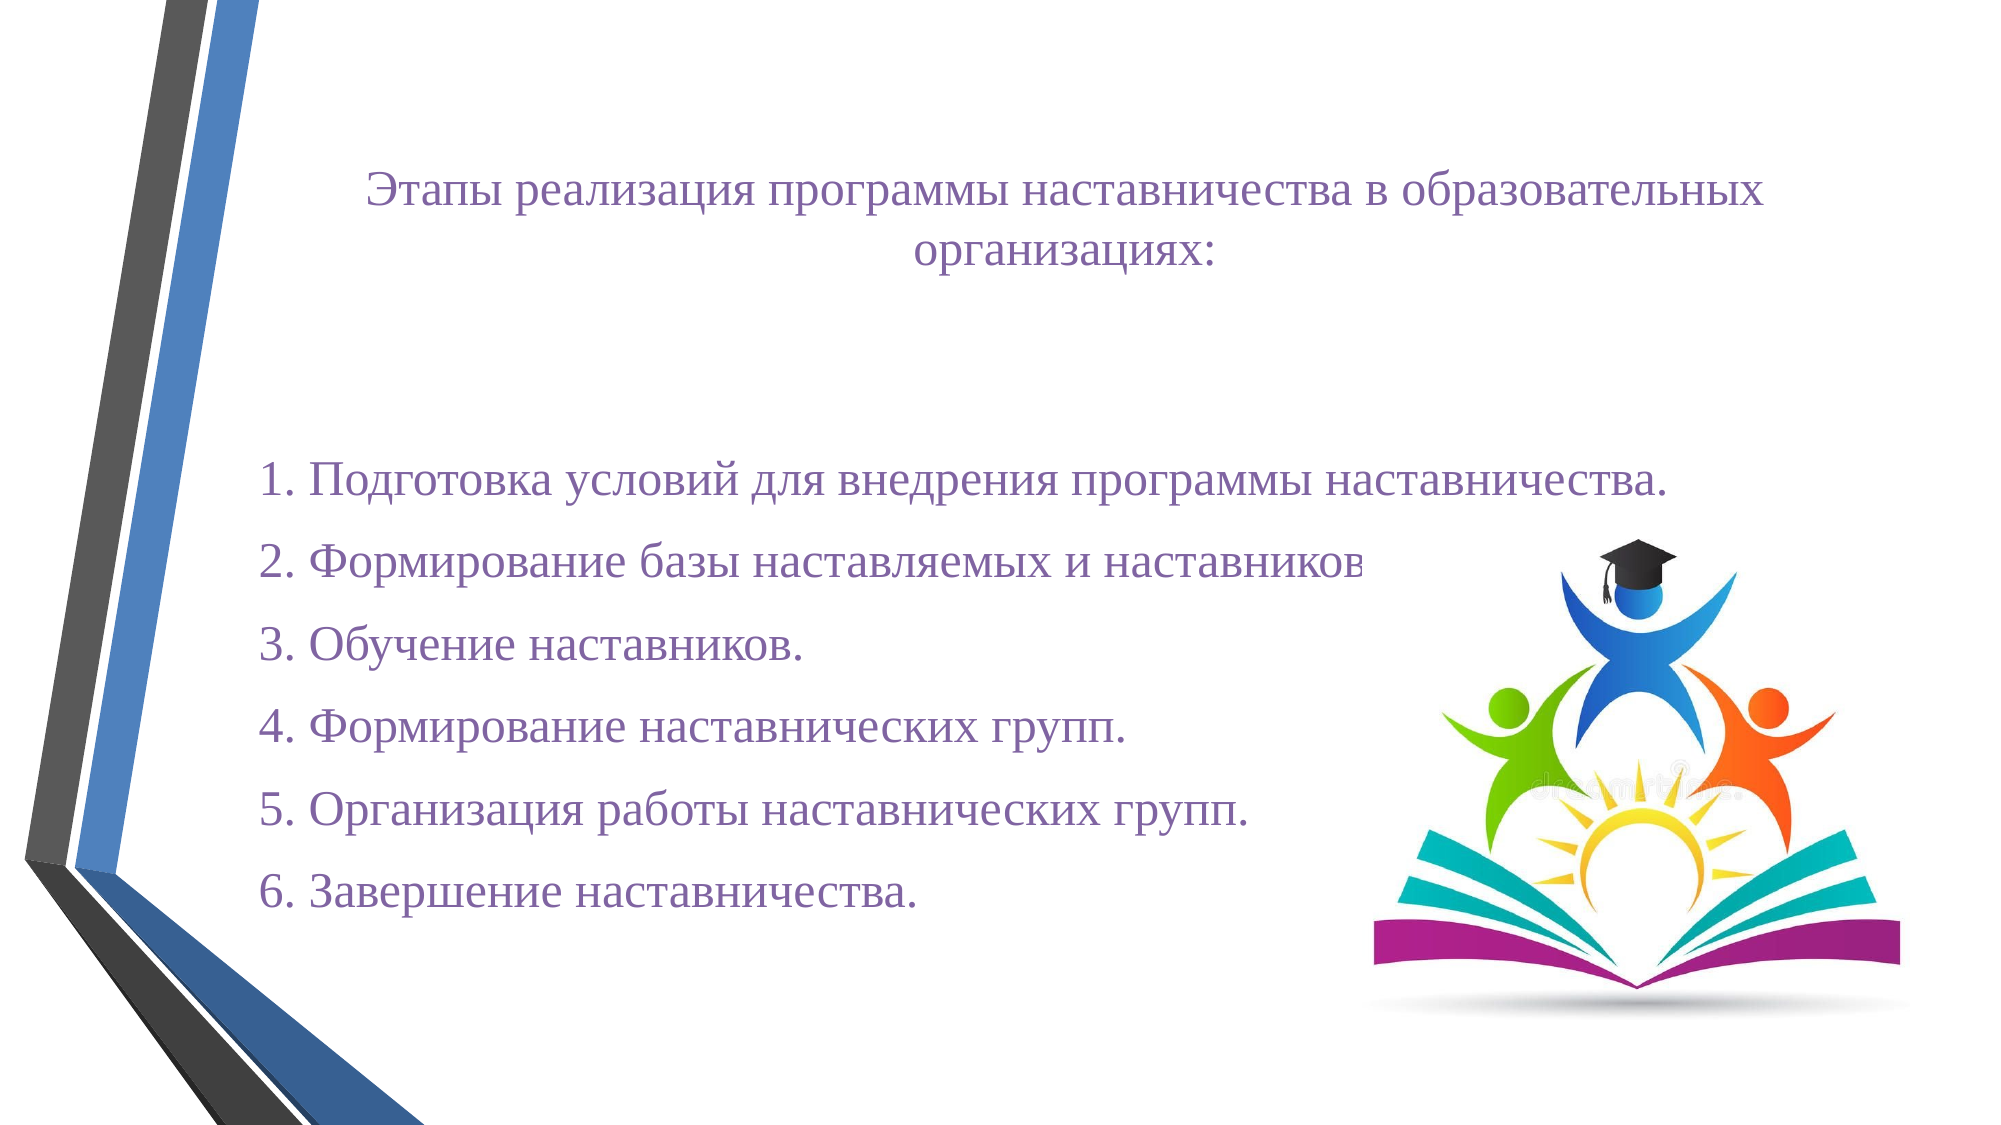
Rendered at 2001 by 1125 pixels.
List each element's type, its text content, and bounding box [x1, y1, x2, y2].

picture [1361, 539, 1910, 1020]
title Этапы реализация программы наставничества в образовательных организациях: [243, 112, 1887, 318]
list 1. Подготовка условий для внедрения программы наставничества. 2. Формирование базы наставляемых и наставников. 3. Обучение наставников. 4. Формирование наставнических групп. 5. Организация работы наставнических групп. 6. Завершение наставничества. [243, 437, 1887, 950]
